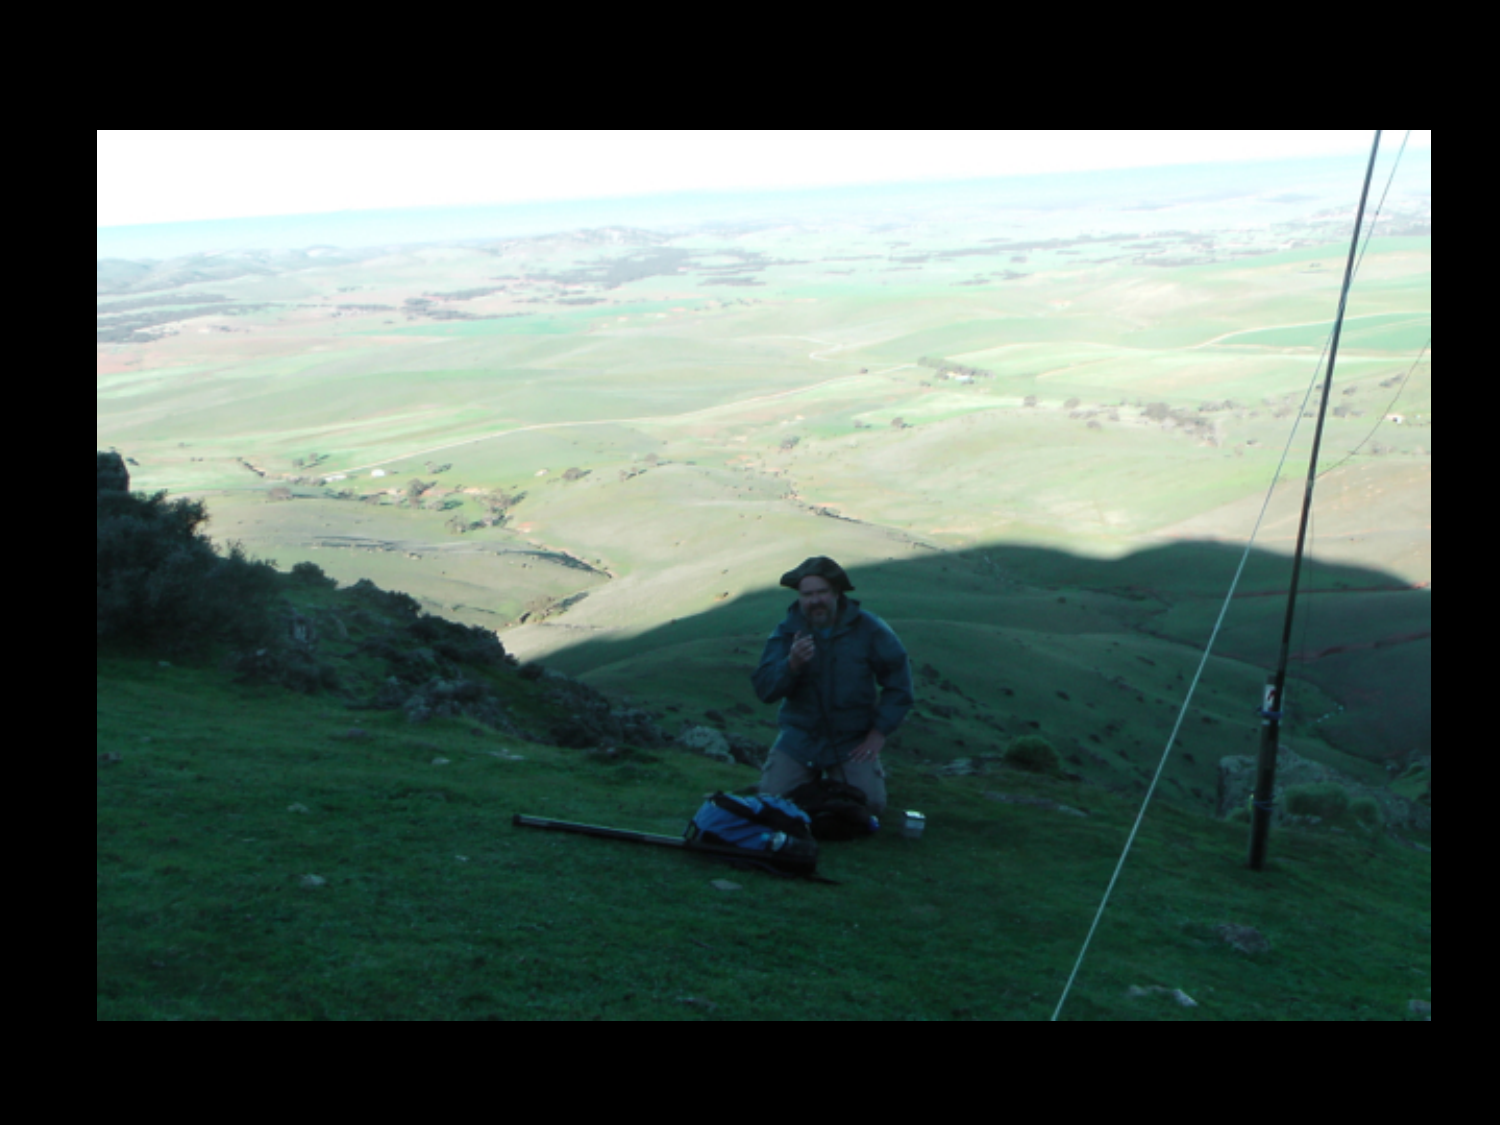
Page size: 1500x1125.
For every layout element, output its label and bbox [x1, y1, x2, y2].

picture [97, 130, 1431, 1021]
